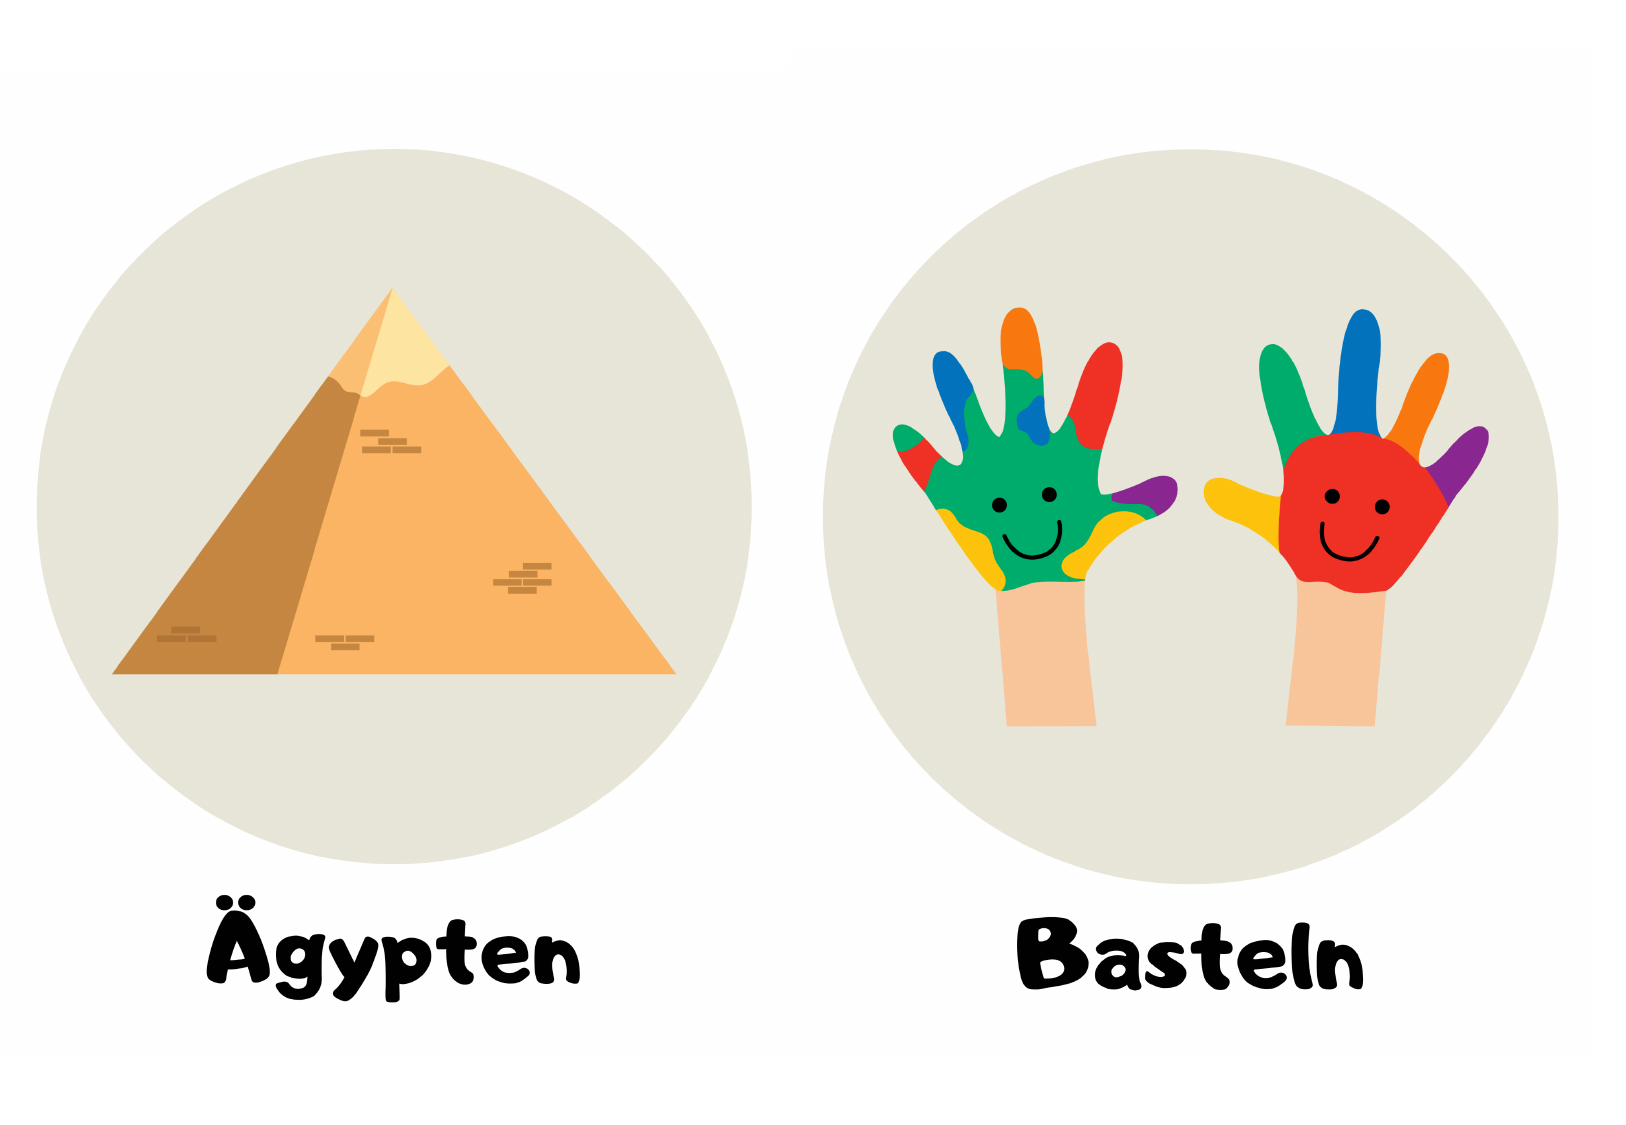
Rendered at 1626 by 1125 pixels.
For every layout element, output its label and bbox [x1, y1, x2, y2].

picture [0, 47, 1594, 1055]
